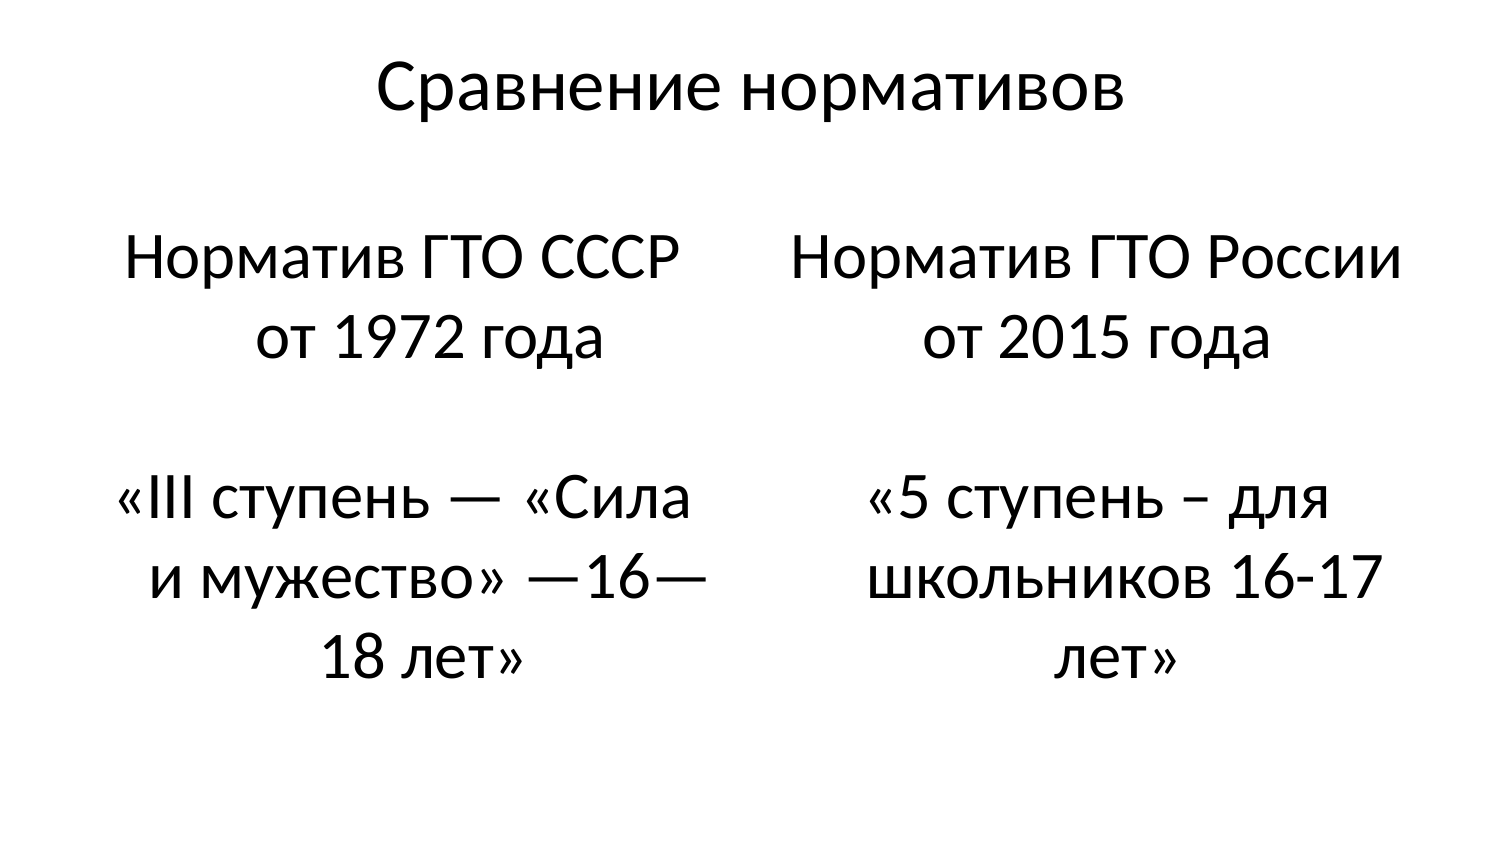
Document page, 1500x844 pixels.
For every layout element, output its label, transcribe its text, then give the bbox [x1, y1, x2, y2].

list Норматив ГТО СССР от 1972 года «III ступень — «Сила и мужество» —16—18 лет» [75, 196, 731, 808]
title Сравнение нормативов [76, 0, 1427, 141]
list Норматив ГТО России от 2015 года «5 ступень – для школьников 16-17 лет» [769, 196, 1425, 808]
